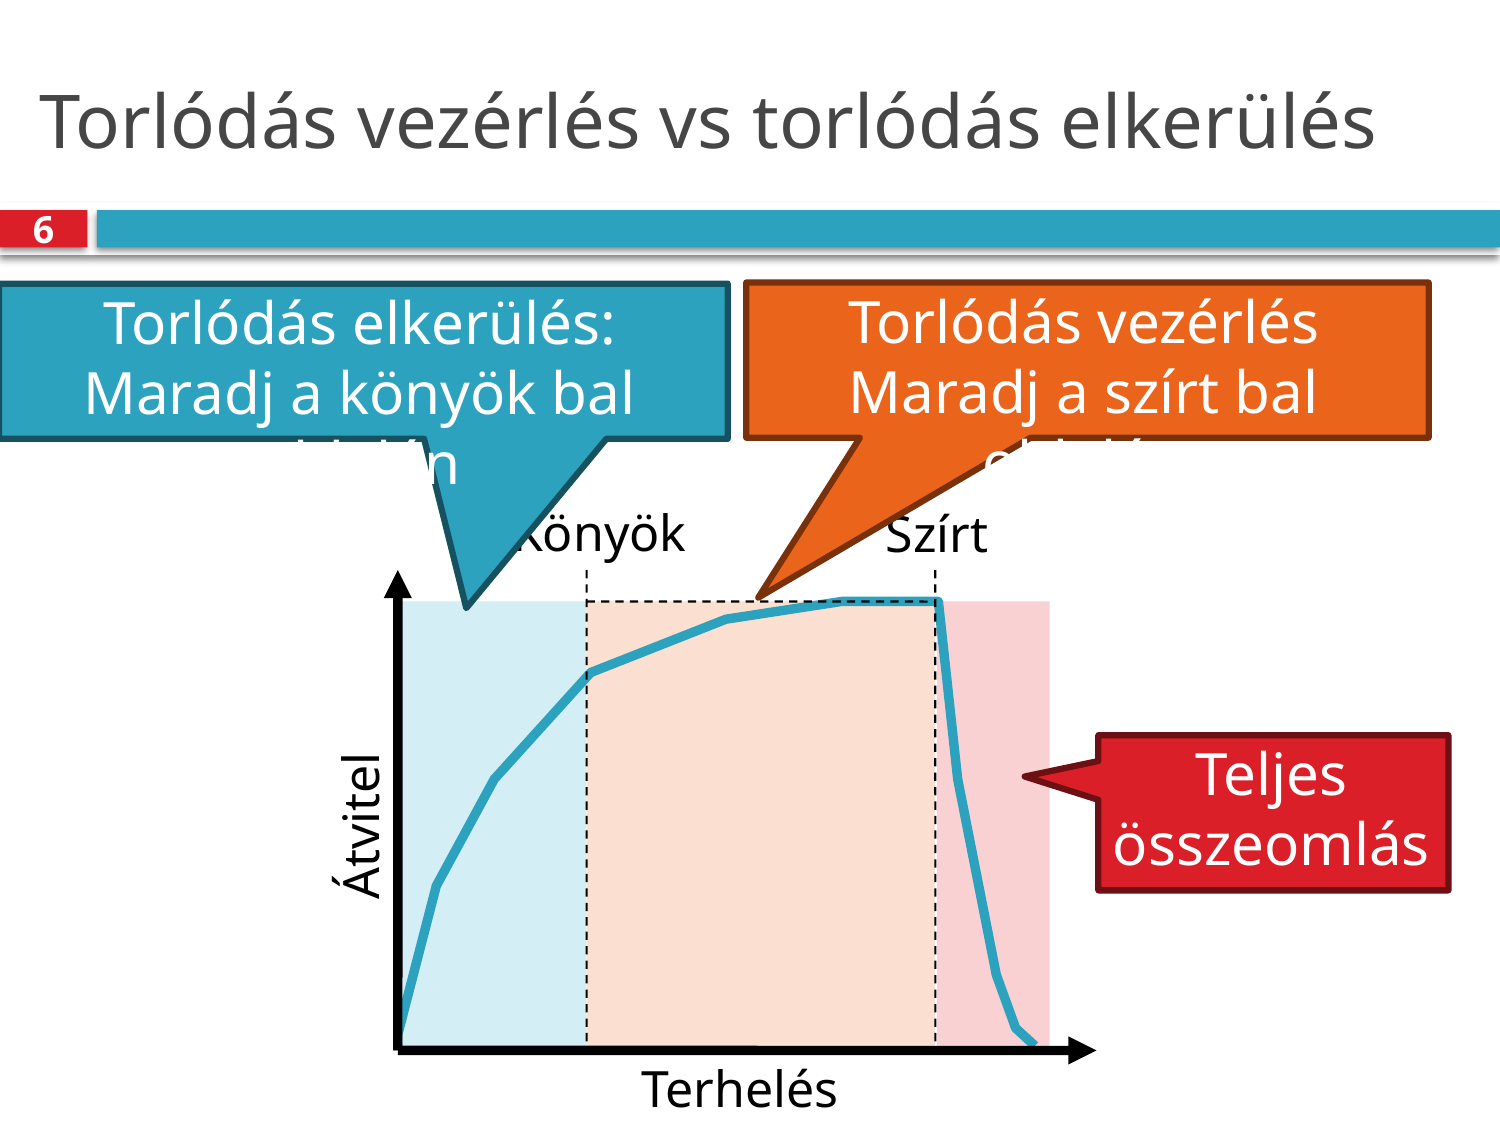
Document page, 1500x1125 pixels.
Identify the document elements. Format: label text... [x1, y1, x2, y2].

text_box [1096, 729, 1449, 891]
slide_number 6 [0, 206, 88, 257]
text_box [587, 601, 831, 675]
text_box Átvitel [322, 737, 397, 915]
text_box [936, 1044, 1097, 1057]
text_box Könyök [503, 517, 702, 570]
text_box [398, 601, 1035, 1050]
text_box [391, 570, 405, 1050]
text_box Terhelés [626, 1050, 855, 1125]
text_box [937, 601, 1050, 1050]
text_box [0, 278, 729, 506]
title Torlódás vezérlés vs torlódás elkerülés [24, 37, 1500, 200]
text_box [398, 601, 587, 1029]
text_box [742, 276, 1429, 438]
text_box Szírt [870, 495, 1004, 570]
